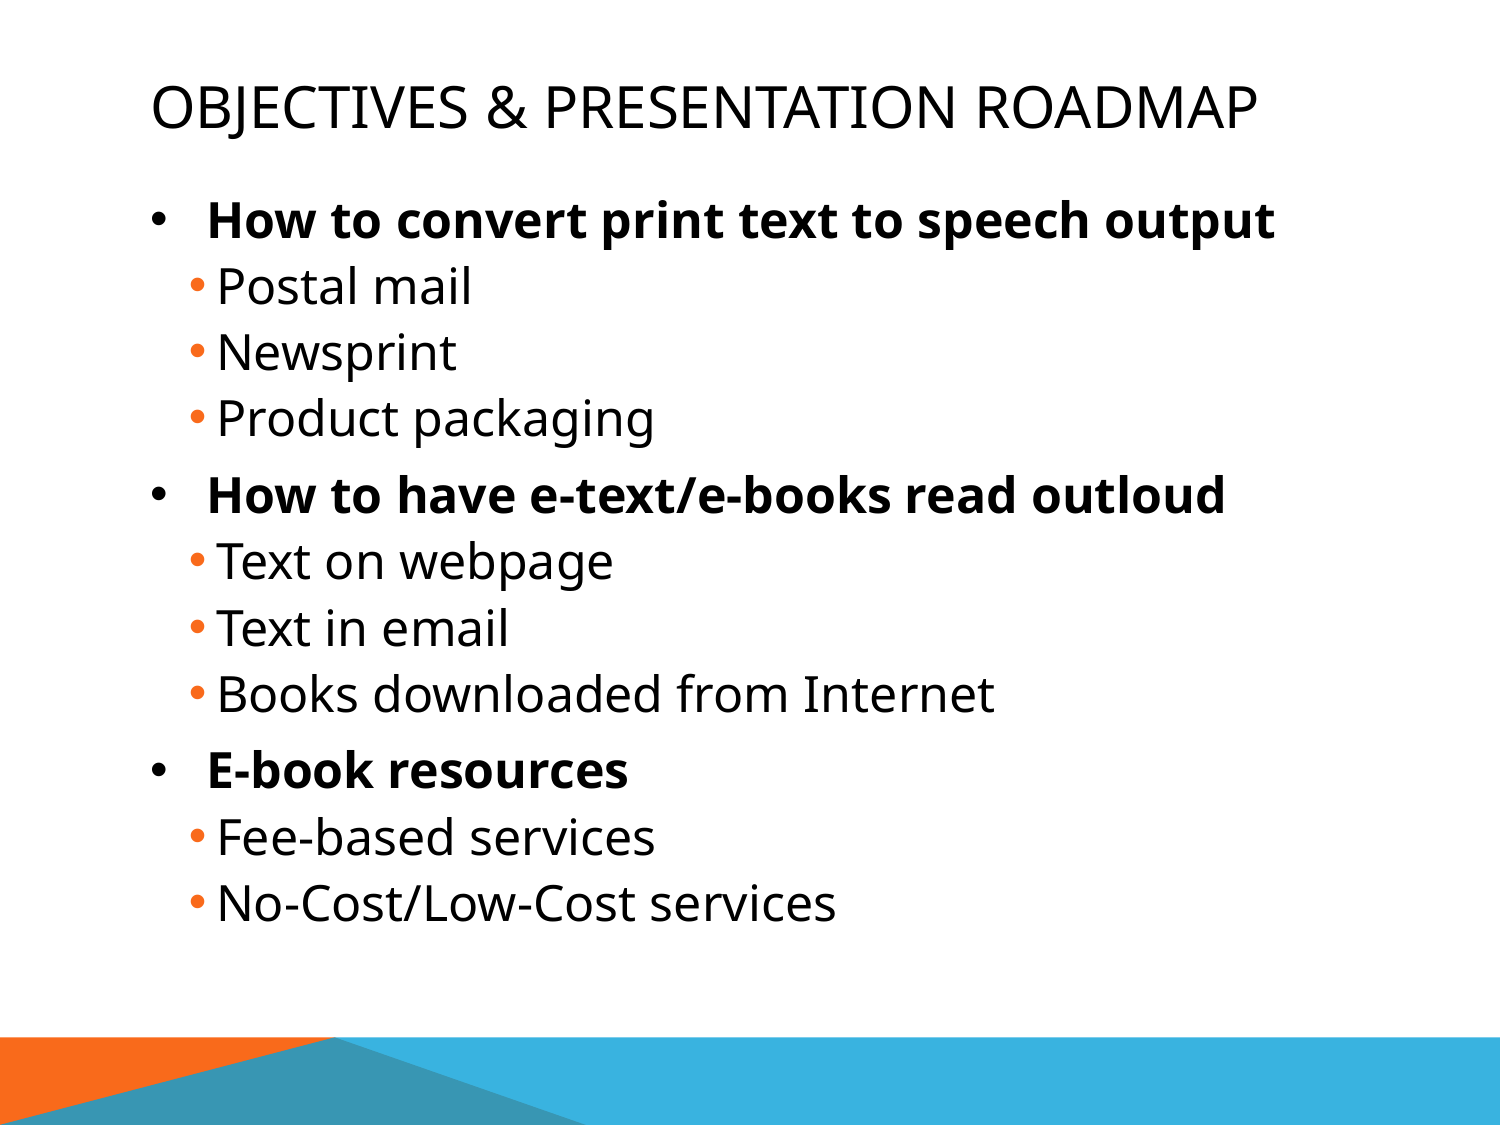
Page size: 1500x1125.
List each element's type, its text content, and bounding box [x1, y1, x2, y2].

list How to convert print text to speech output Postal mail Newsprint Product packaging How to have e-text/e-books read outloud Text on webpage Text in email Books downloaded from Internet E-book resources Fee-based services No-Cost/Low-Cost services [135, 180, 1369, 1000]
title Objectives & Presentation roadmap [135, 60, 1369, 150]
